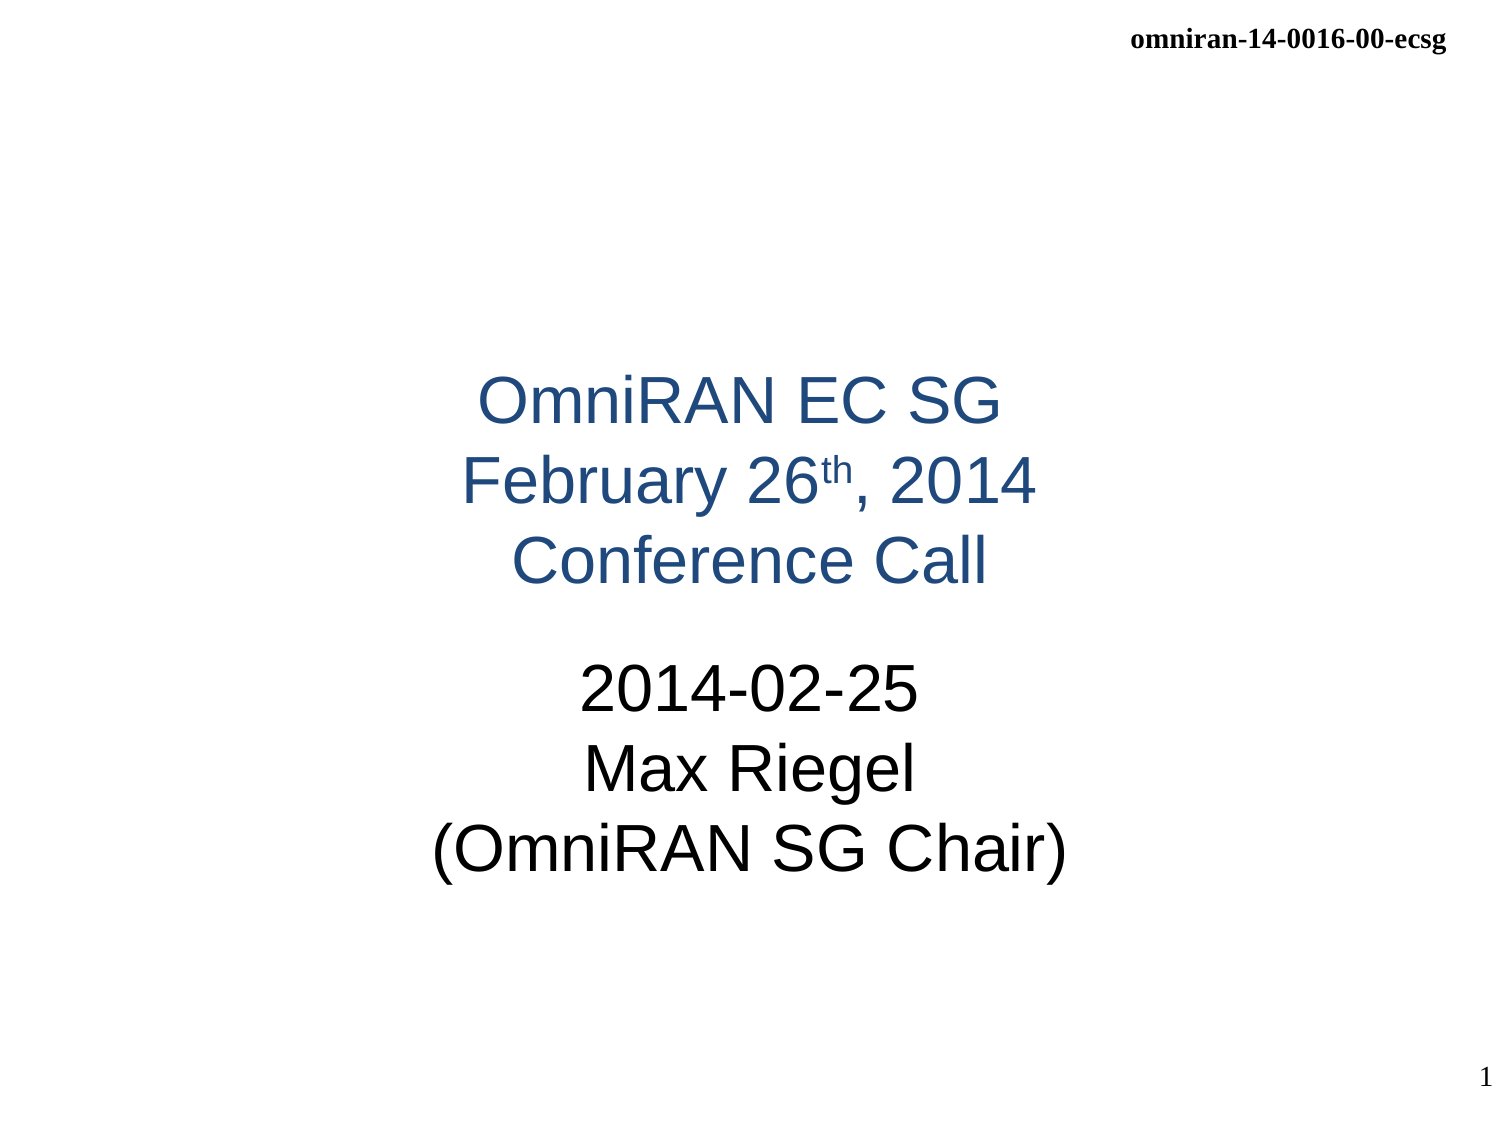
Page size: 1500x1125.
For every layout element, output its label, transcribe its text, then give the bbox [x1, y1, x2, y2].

subtitle 2014-02-25 Max Riegel (OmniRAN SG Chair) [225, 637, 1275, 925]
title OmniRAN EC SG February 26th, 2014 Conference Call [112, 349, 1388, 591]
